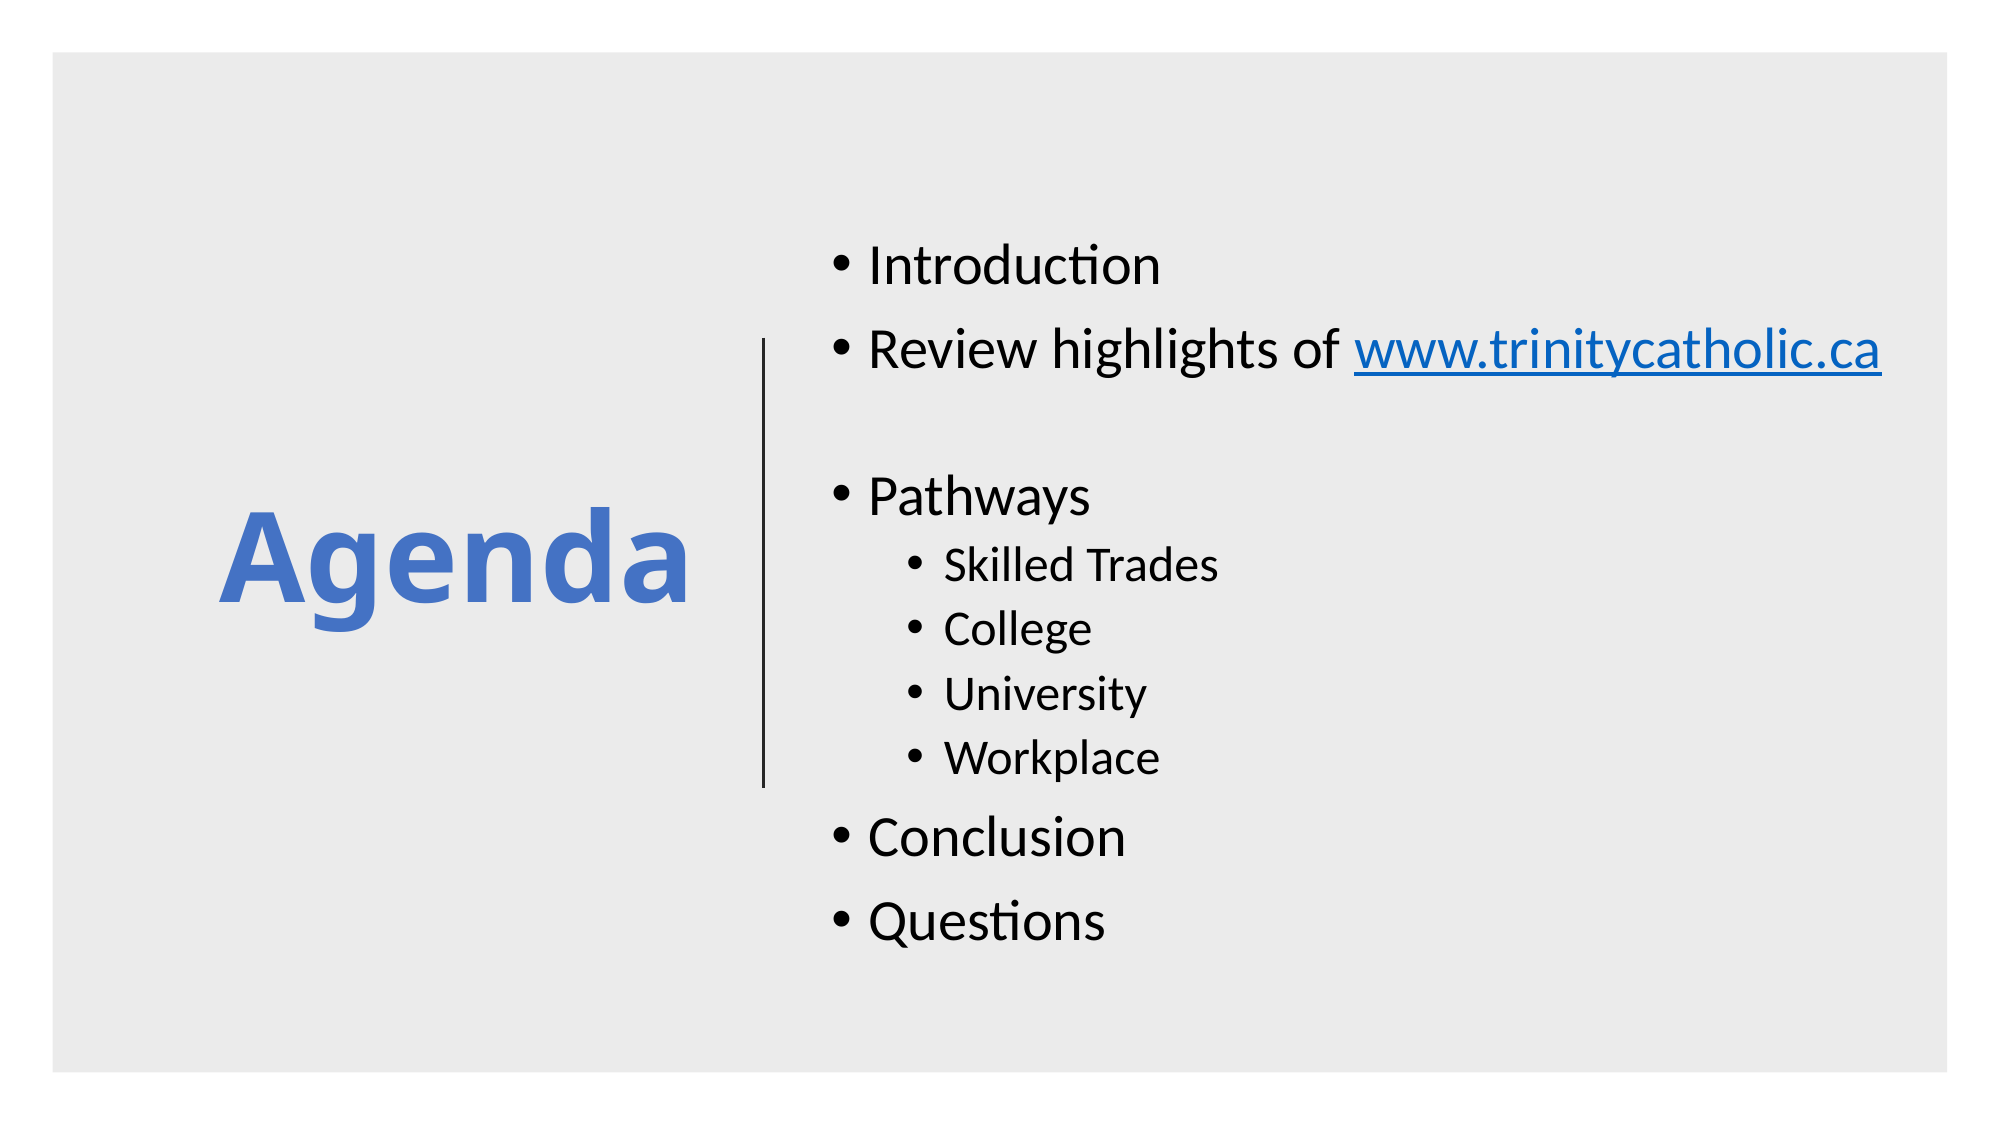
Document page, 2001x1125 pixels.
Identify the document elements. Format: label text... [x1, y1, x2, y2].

list Introduction Review highlights of www.trinitycatholic.ca Pathways Skilled Trades College University Workplace Conclusion Questions [816, 158, 1910, 1030]
text_box [52, 51, 1948, 1073]
title Agenda [137, 158, 711, 967]
